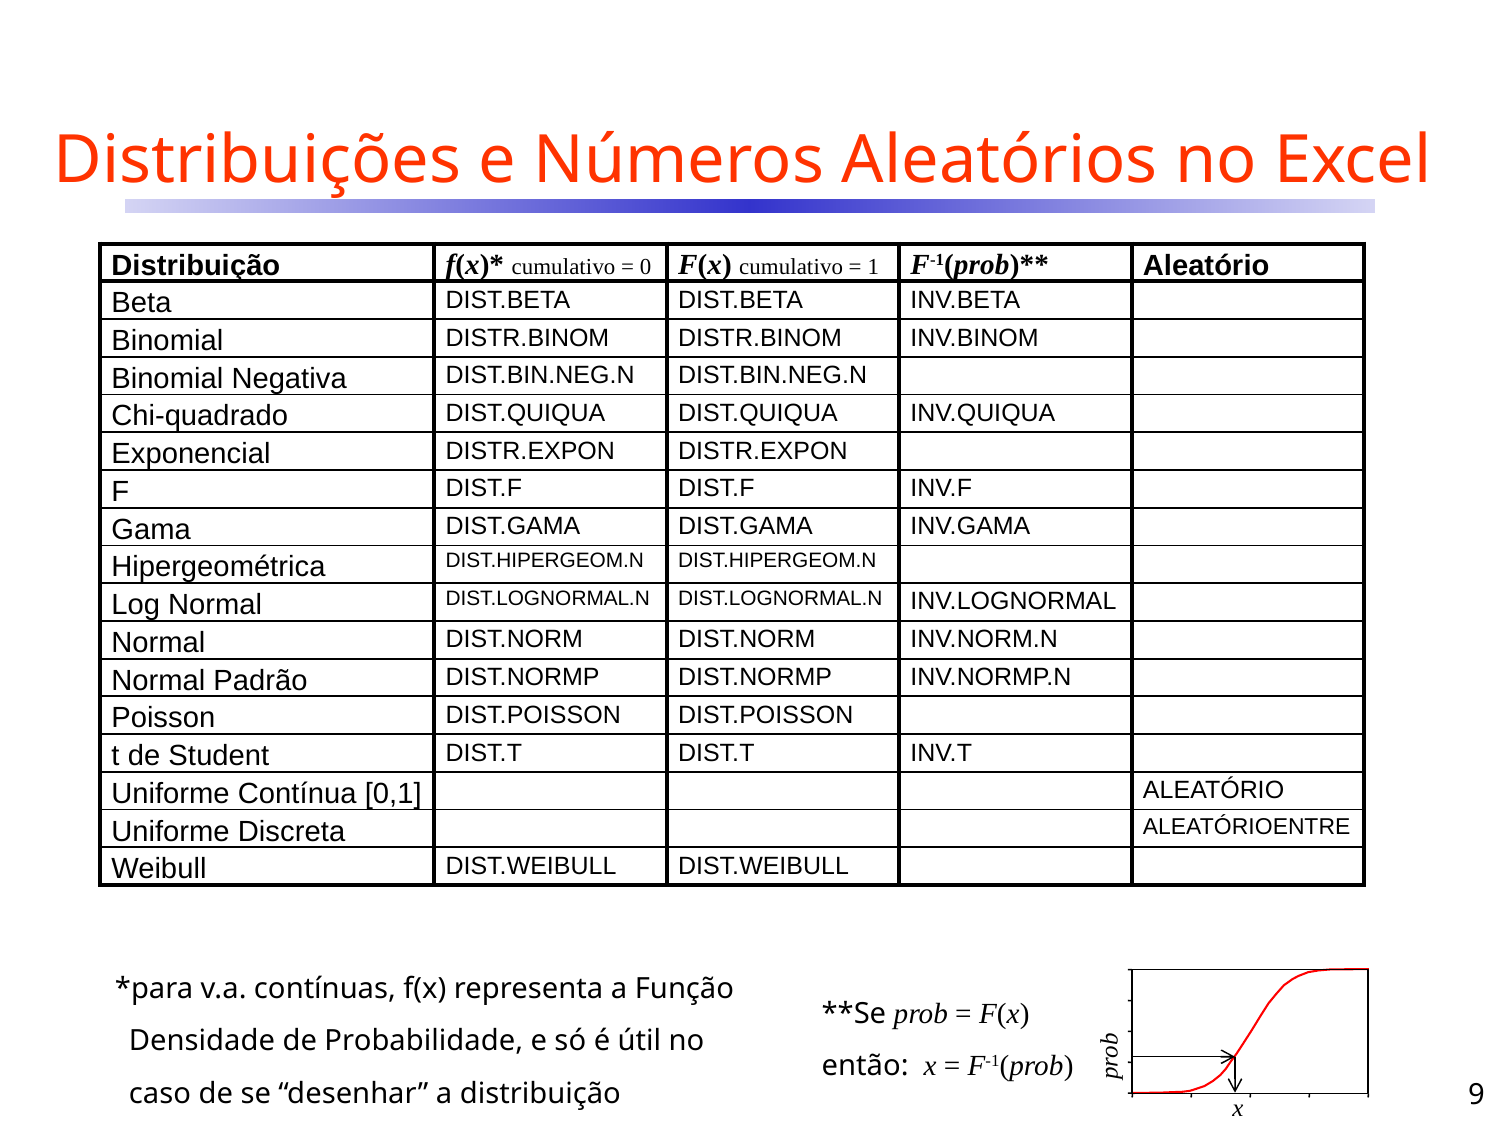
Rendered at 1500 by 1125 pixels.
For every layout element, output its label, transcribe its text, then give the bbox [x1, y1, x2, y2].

table_cell [901, 697, 1130, 733]
table_cell INV.T [901, 735, 1130, 771]
table_cell [1134, 735, 1362, 771]
table_cell [1134, 697, 1362, 733]
table_cell DIST.QUIQUA [436, 395, 665, 431]
table_cell DIST.GAMA [669, 509, 897, 545]
table_cell [1134, 433, 1362, 469]
table_cell [1134, 395, 1362, 431]
table_cell [1134, 358, 1362, 394]
table_cell DIST.BETA [436, 283, 665, 318]
table_cell INV.BINOM [901, 320, 1130, 356]
table_cell DIST.F [436, 471, 665, 507]
table_cell Normal Padrão [102, 660, 432, 695]
table_cell INV.BETA [901, 283, 1130, 318]
table_cell DIST.NORM [669, 622, 897, 658]
table_cell DIST.NORMP [436, 660, 665, 695]
table_cell Uniforme Contínua [0,1] [102, 773, 432, 809]
table_cell [1134, 283, 1362, 318]
table_cell DIST.BIN.NEG.N [436, 358, 665, 394]
table_cell [1134, 509, 1362, 545]
table_cell INV.NORM.N [901, 622, 1130, 658]
table_cell [1134, 584, 1362, 620]
table_cell DIST.NORM [436, 622, 665, 658]
table_cell Binomial [102, 320, 432, 356]
table_cell [1134, 848, 1362, 883]
table_cell DIST.HIPERGEOM.N [436, 546, 665, 582]
table_cell [901, 546, 1130, 582]
table_cell [901, 433, 1130, 469]
table_cell [901, 848, 1130, 883]
table_cell DIST.POISSON [436, 697, 665, 733]
table_cell INV.LOGNORMAL [901, 584, 1130, 620]
table_cell [901, 810, 1130, 846]
table_cell Binomial Negativa [102, 358, 432, 394]
table_cell [1134, 546, 1362, 582]
text_box **Se prob = F(x) então: x = F-1(prob) [806, 969, 1082, 1089]
table_cell Beta [102, 283, 432, 318]
table_cell DIST.QUIQUA [669, 395, 897, 431]
table_header Distribuição [102, 246, 432, 279]
table_cell DISTR.BINOM [669, 320, 897, 356]
table_cell INV.QUIQUA [901, 395, 1130, 431]
text_box *para v.a. contínuas, f(x) representa a Função Densidade de Probabilidade, e só é útil no caso de se “desenhar” a distribuição [100, 944, 763, 1117]
table_cell [669, 810, 897, 846]
table_cell ALEATÓRIOENTRE [1134, 810, 1362, 846]
table_cell [669, 773, 897, 809]
table_cell Uniforme Discreta [102, 810, 432, 846]
table_cell Gama [102, 509, 432, 545]
table_cell DIST.T [669, 735, 897, 771]
table_cell DIST.WEIBULL [436, 848, 665, 883]
table_cell DIST.LOGNORMAL.N [436, 584, 665, 620]
table_cell INV.GAMA [901, 509, 1130, 545]
table_cell DIST.WEIBULL [669, 848, 897, 883]
table_cell INV.NORMP.N [901, 660, 1130, 695]
table_cell INV.F [901, 471, 1130, 507]
table_cell DIST.POISSON [669, 697, 897, 733]
table_cell [1134, 660, 1362, 695]
table_cell Log Normal [102, 584, 432, 620]
table_cell DIST.T [436, 735, 665, 771]
table_cell DIST.BIN.NEG.N [669, 358, 897, 394]
slide_number 9 [1374, 1070, 1500, 1124]
table_cell DIST.F [669, 471, 897, 507]
table_cell [901, 773, 1130, 809]
table_cell F [102, 471, 432, 507]
table_cell DIST.BETA [669, 283, 897, 318]
table_cell [1134, 471, 1362, 507]
table_cell [436, 773, 665, 809]
table_cell t de Student [102, 735, 432, 771]
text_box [1084, 968, 1370, 1125]
table_cell Hipergeométrica [102, 546, 432, 582]
table_cell [1134, 320, 1362, 356]
table_cell [1134, 622, 1362, 658]
table_cell Exponencial [102, 433, 432, 469]
table_cell DIST.HIPERGEOM.N [669, 546, 897, 582]
table_header f(x)* cumulativo = 0 [436, 246, 665, 279]
table_cell Poisson [102, 697, 432, 733]
table_cell Chi-quadrado [102, 395, 432, 431]
table_cell DISTR.EXPON [436, 433, 665, 469]
table_cell Normal [102, 622, 432, 658]
table_header F(x) cumulativo = 1 [669, 246, 897, 279]
table_cell DIST.NORMP [669, 660, 897, 695]
table_cell DISTR.EXPON [669, 433, 897, 469]
table_cell DISTR.BINOM [436, 320, 665, 356]
table_header Aleatório [1134, 246, 1362, 279]
table_cell [901, 358, 1130, 394]
title Distribuições e Números Aleatórios no Excel [29, 99, 1459, 213]
table_header F-1(prob)** [901, 246, 1130, 279]
table_cell Weibull [102, 848, 432, 883]
table_cell DIST.LOGNORMAL.N [669, 584, 897, 620]
table_cell DIST.GAMA [436, 509, 665, 545]
table_cell [436, 810, 665, 846]
table_cell ALEATÓRIO [1134, 773, 1362, 809]
